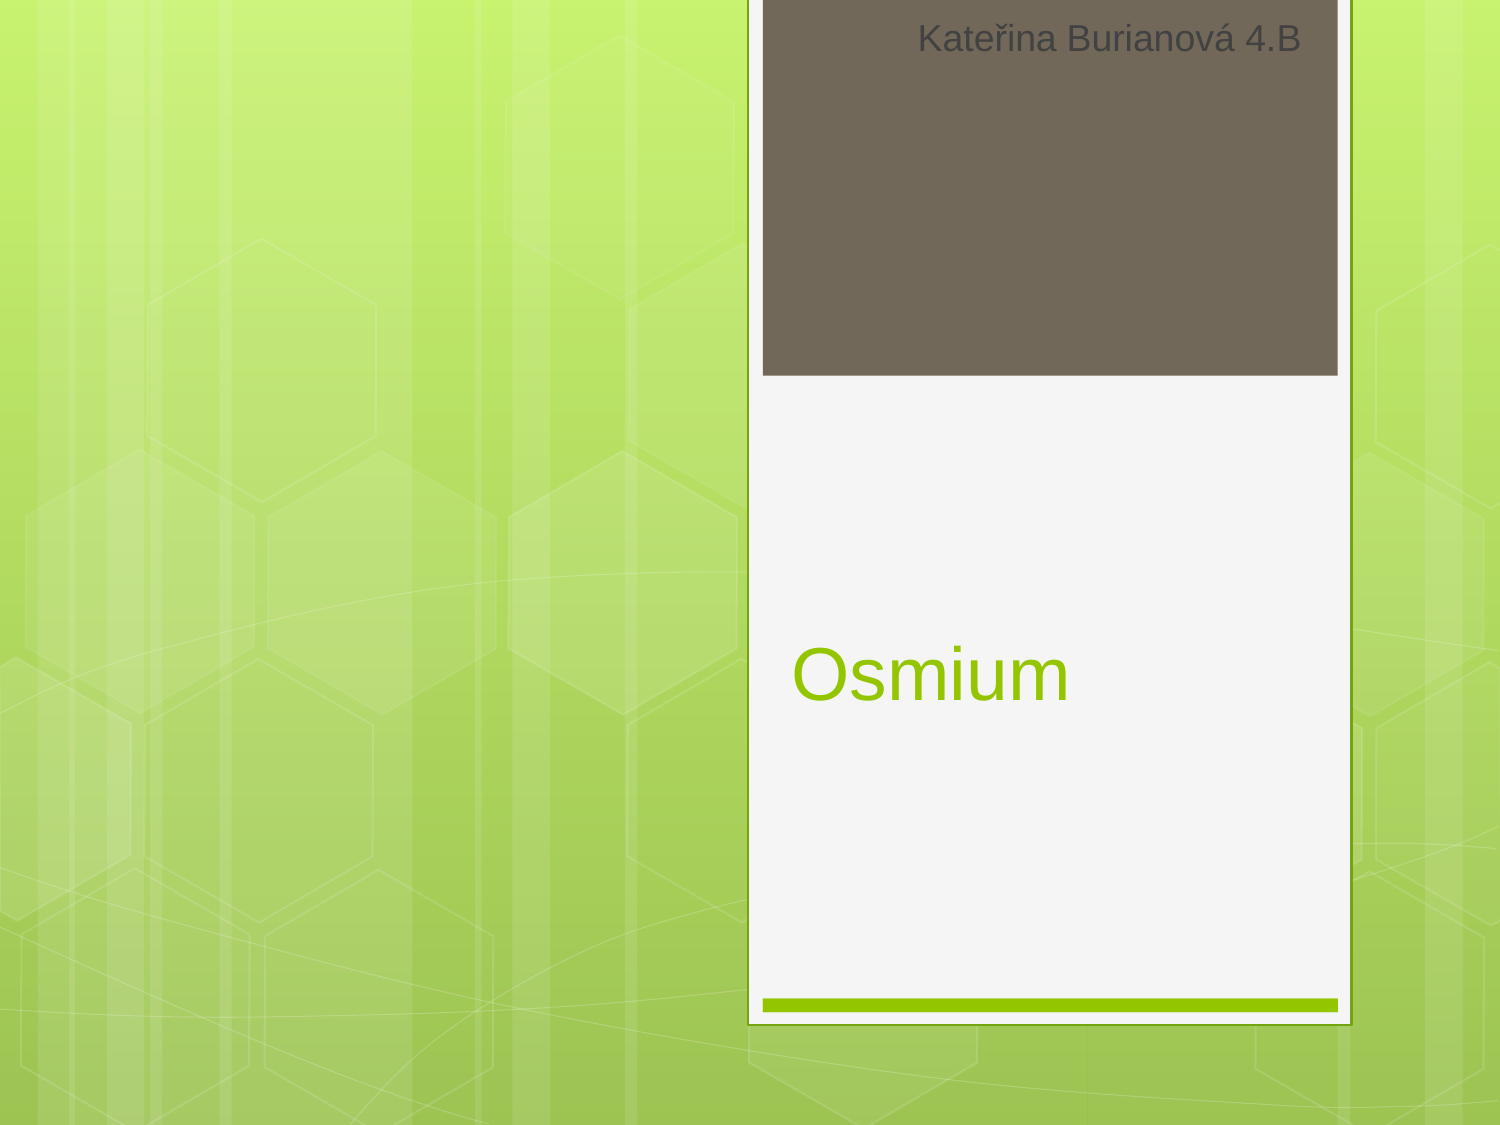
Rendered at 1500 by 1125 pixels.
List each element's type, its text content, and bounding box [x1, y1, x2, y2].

title Osmium [776, 444, 1321, 724]
subtitle Kateřina Burianová 4.B [832, 30, 1317, 67]
